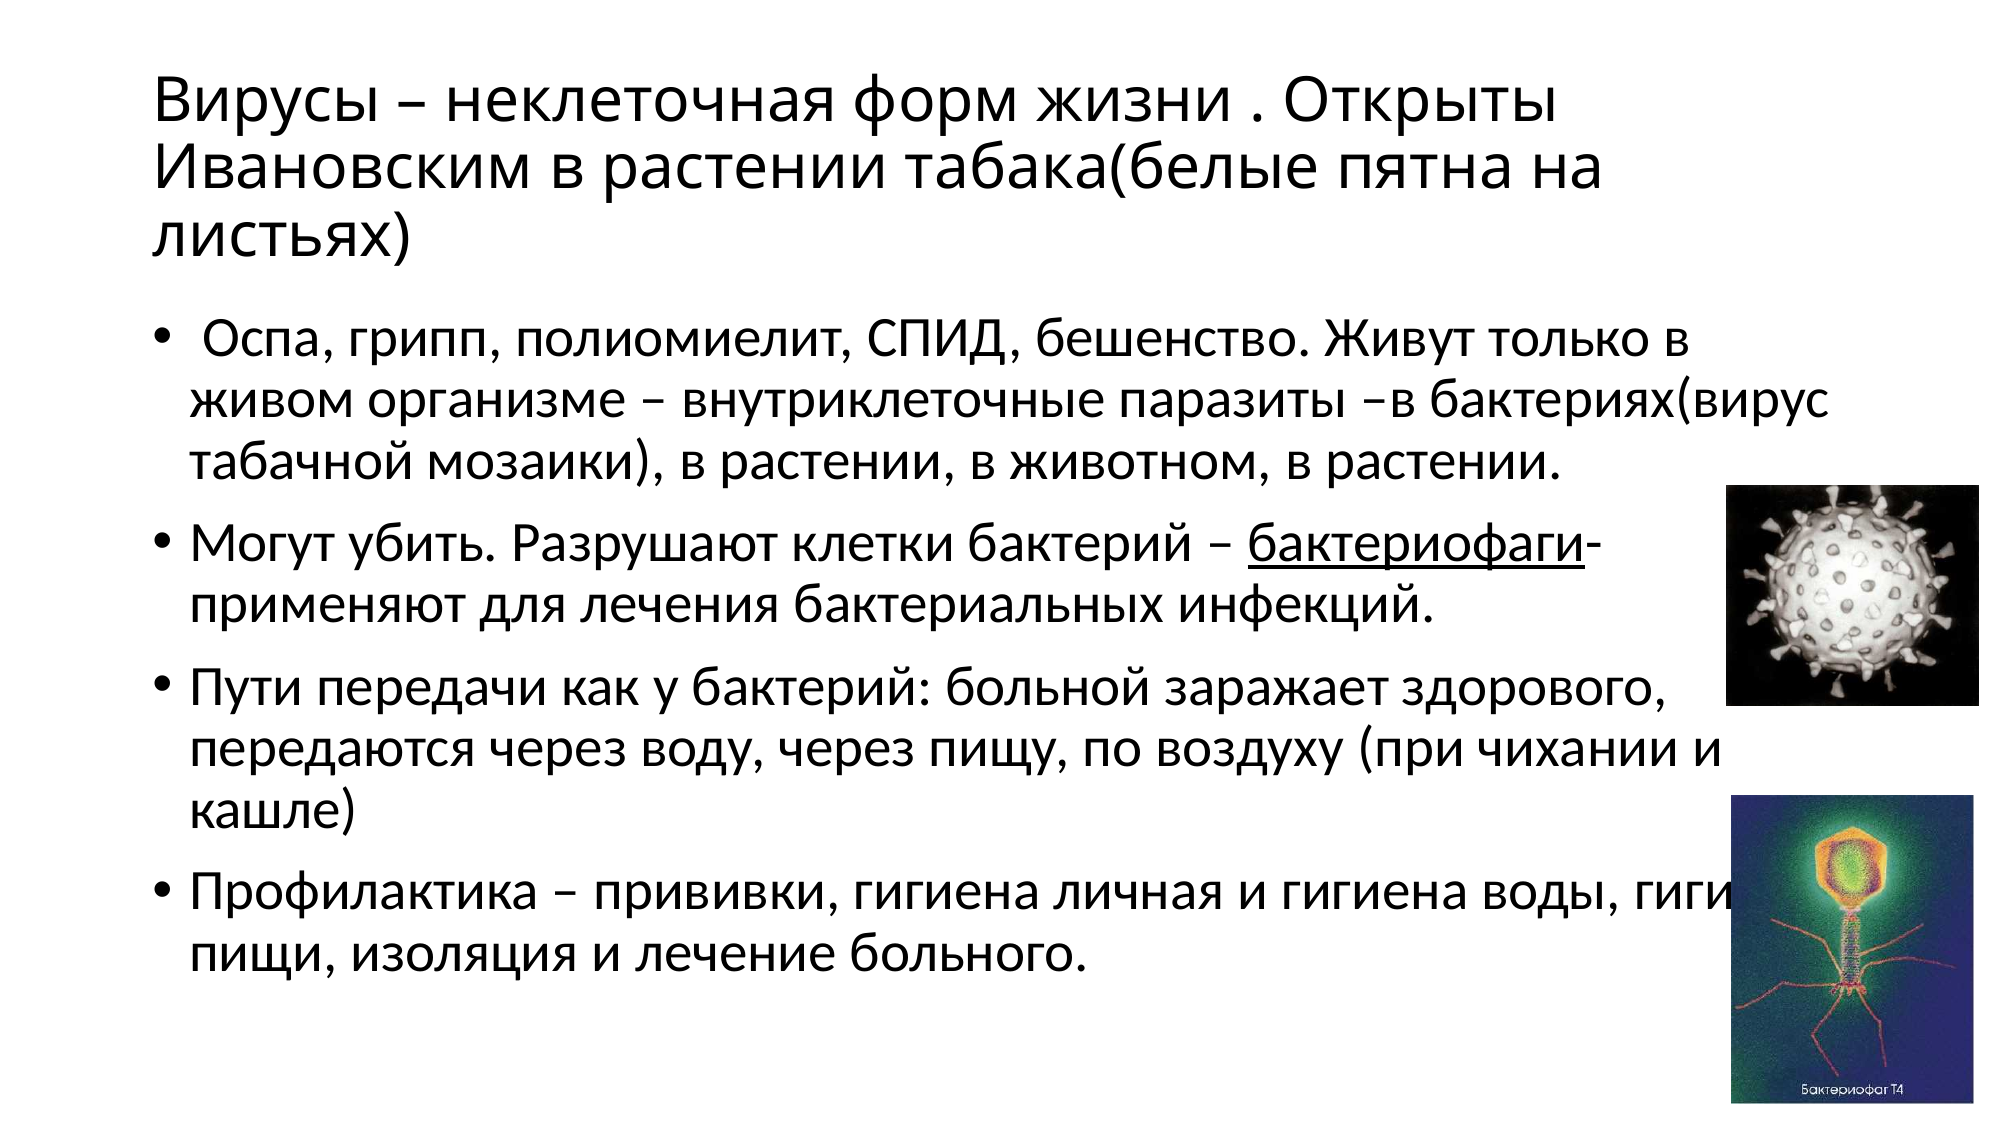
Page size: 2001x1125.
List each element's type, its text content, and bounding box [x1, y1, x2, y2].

picture [1726, 485, 1979, 706]
picture [1730, 795, 1974, 1104]
title Вирусы – неклеточная форм жизни . Открыты Ивановским в растении табака(белые пятна на листьях) [137, 59, 1863, 278]
list Оспа, грипп, полиомиелит, СПИД, бешенство. Живут только в живом организме – внутриклеточные паразиты –в бактериях(вирус табачной мозаики), в растении, в животном, в растении. Могут убить. Разрушают клетки бактерий – бактериофаги- применяют для лечения бактериальных инфекций. Пути передачи как у бактерий: больной заражает здорового, передаются через воду, через пищу, по воздуху (при чихании и кашле) Профилактика – прививки, гигиена личная и гигиена воды, гигиена пищи, изоляция и лечение больного. [137, 299, 1863, 1014]
